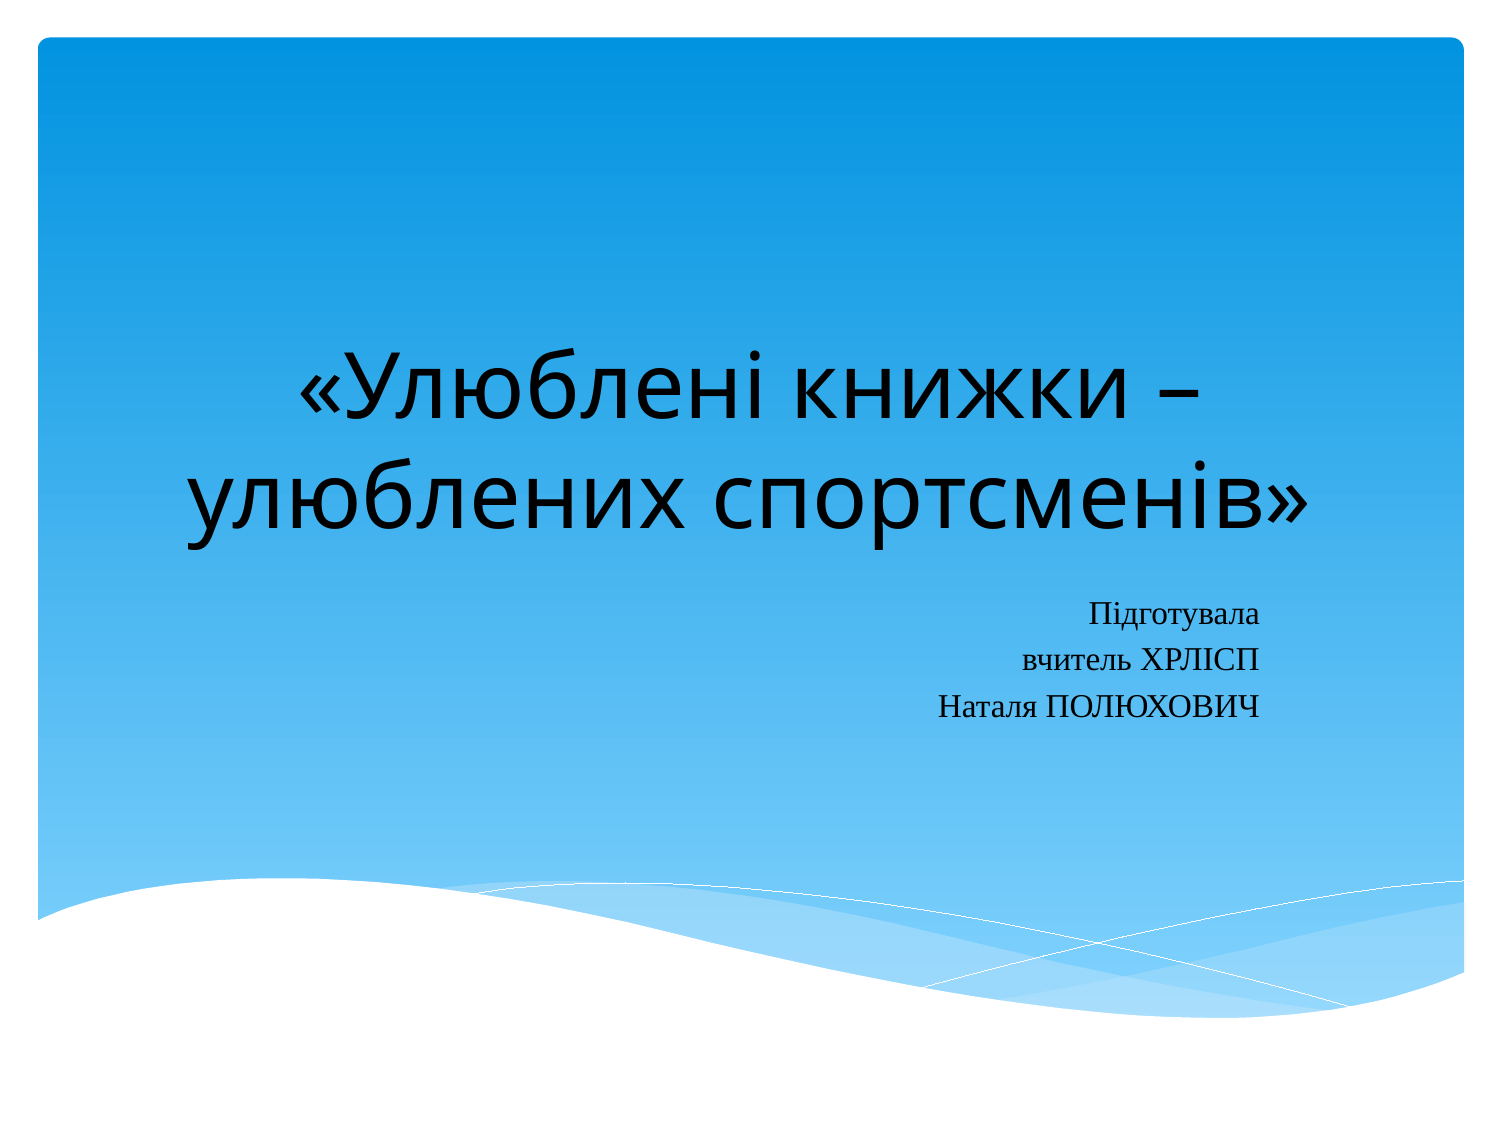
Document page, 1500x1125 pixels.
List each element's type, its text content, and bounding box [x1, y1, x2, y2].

subtitle Підготувала вчитель ХРЛІСП Наталя ПОЛЮХОВИЧ [225, 583, 1275, 825]
title «Улюблені книжки – улюблених спортсменів» [112, 262, 1388, 555]
